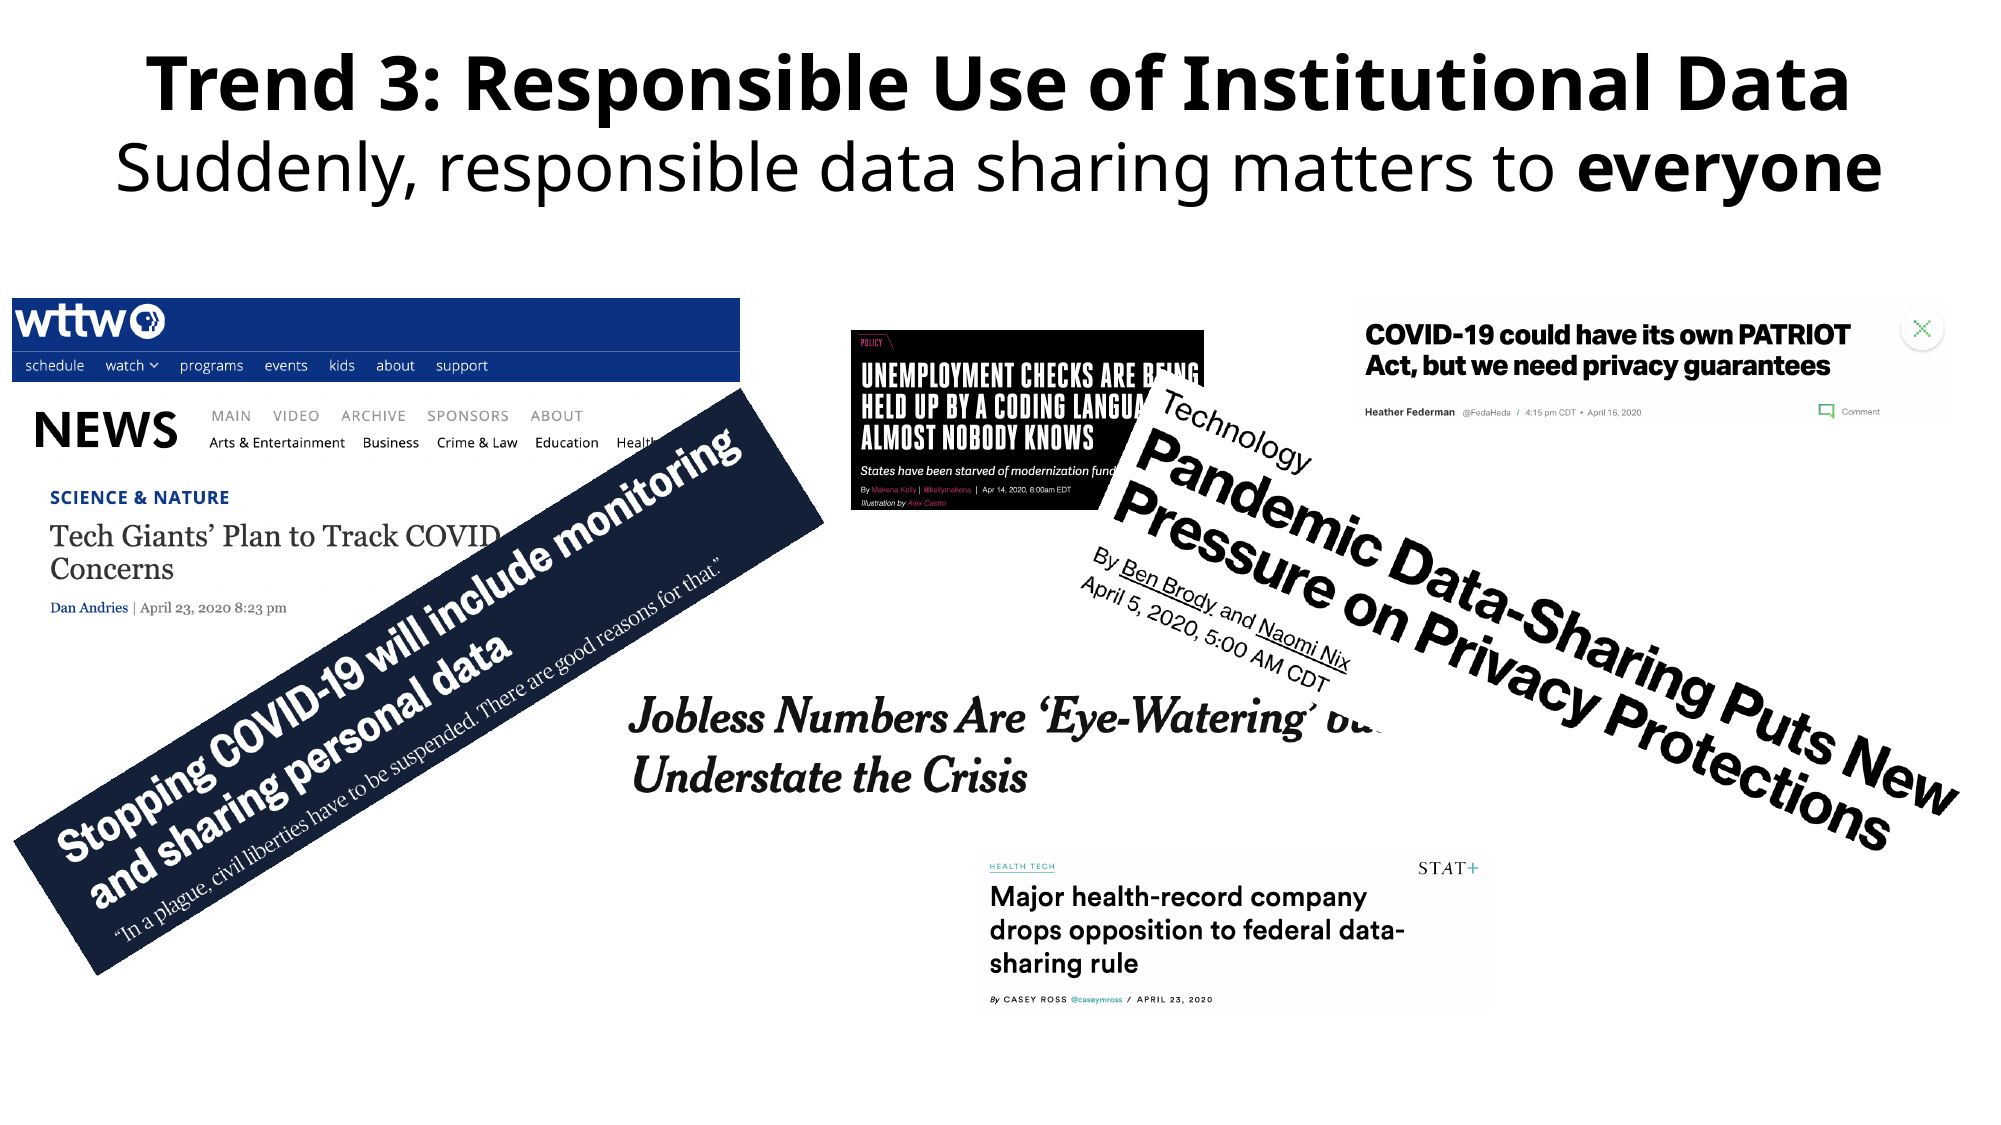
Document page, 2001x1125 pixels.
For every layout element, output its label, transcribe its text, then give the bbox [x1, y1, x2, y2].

picture [976, 853, 1493, 1012]
picture [0, 298, 1999, 975]
picture [1351, 298, 1952, 424]
title Trend 3: Responsible Use of Institutional Data Suddenly, responsible data sharing matters to everyone [68, 14, 1932, 347]
